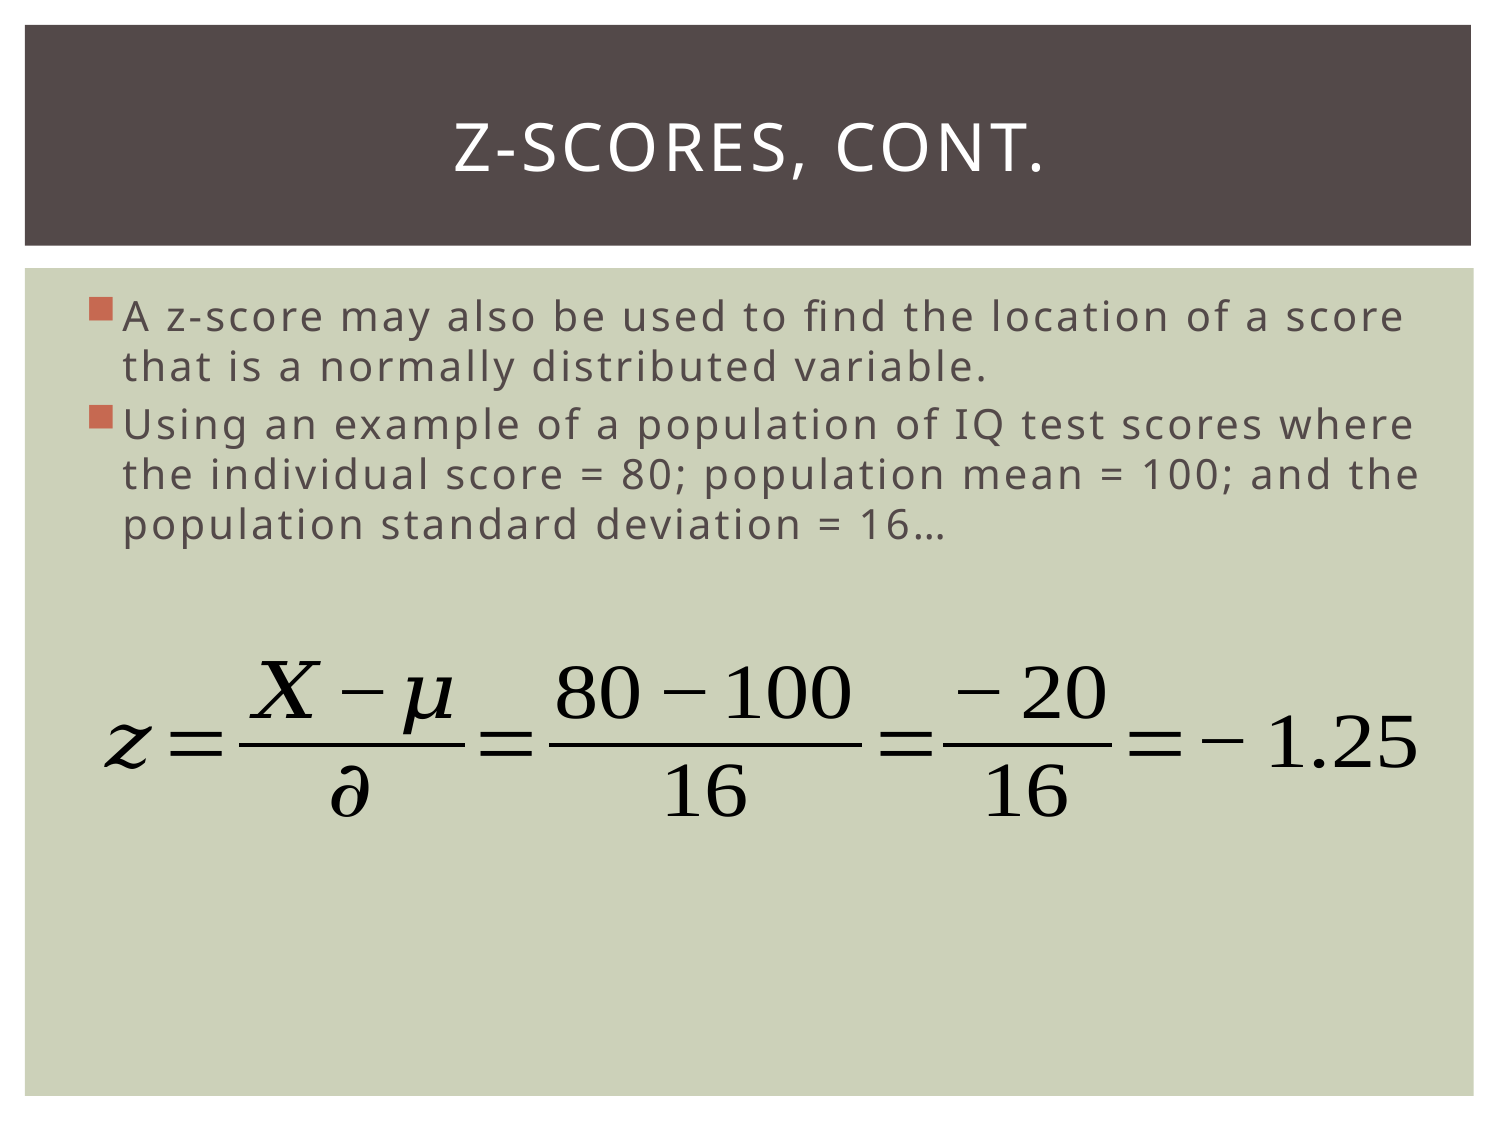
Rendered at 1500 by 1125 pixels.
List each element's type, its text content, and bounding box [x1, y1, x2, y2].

list A z-score may also be used to find the location of a score that is a normally distributed variable. Using an example of a population of IQ test scores where the individual score = 80; population mean = 100; and the population standard deviation = 16… [62, 281, 1442, 600]
title Z-Scores, cont. [62, 58, 1438, 232]
